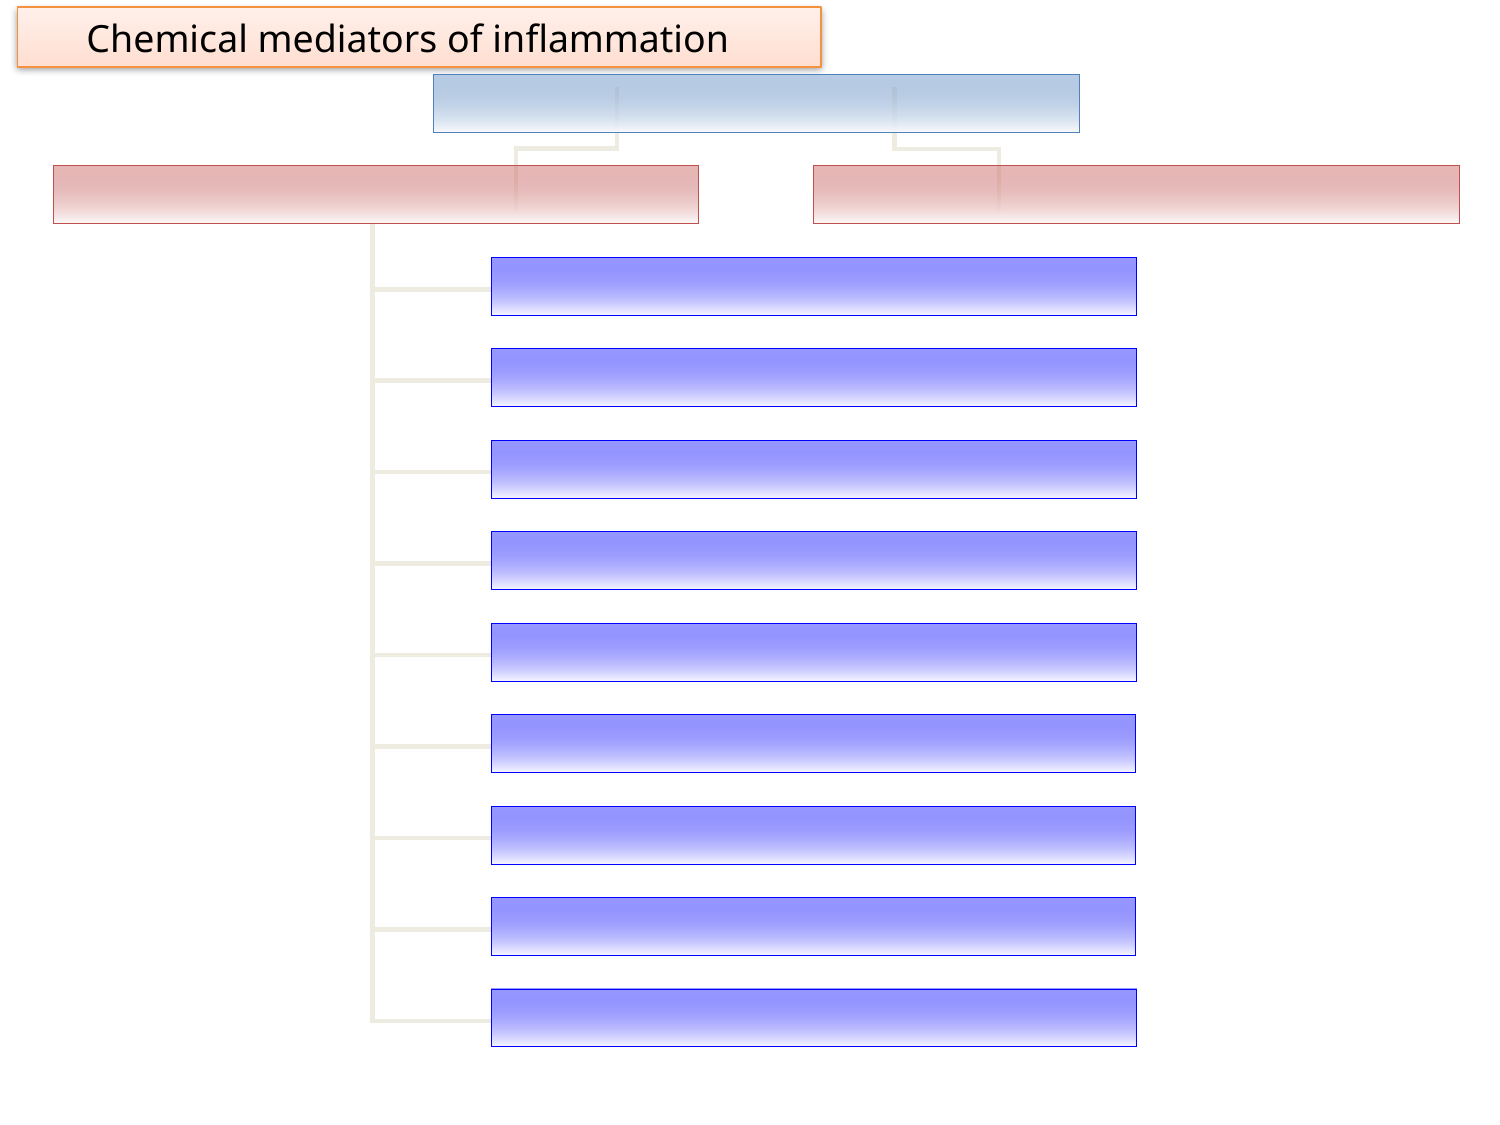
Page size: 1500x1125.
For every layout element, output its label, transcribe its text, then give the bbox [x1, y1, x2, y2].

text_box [52, 73, 1460, 1047]
text_box Chemical mediators of inflammation [17, 6, 822, 68]
